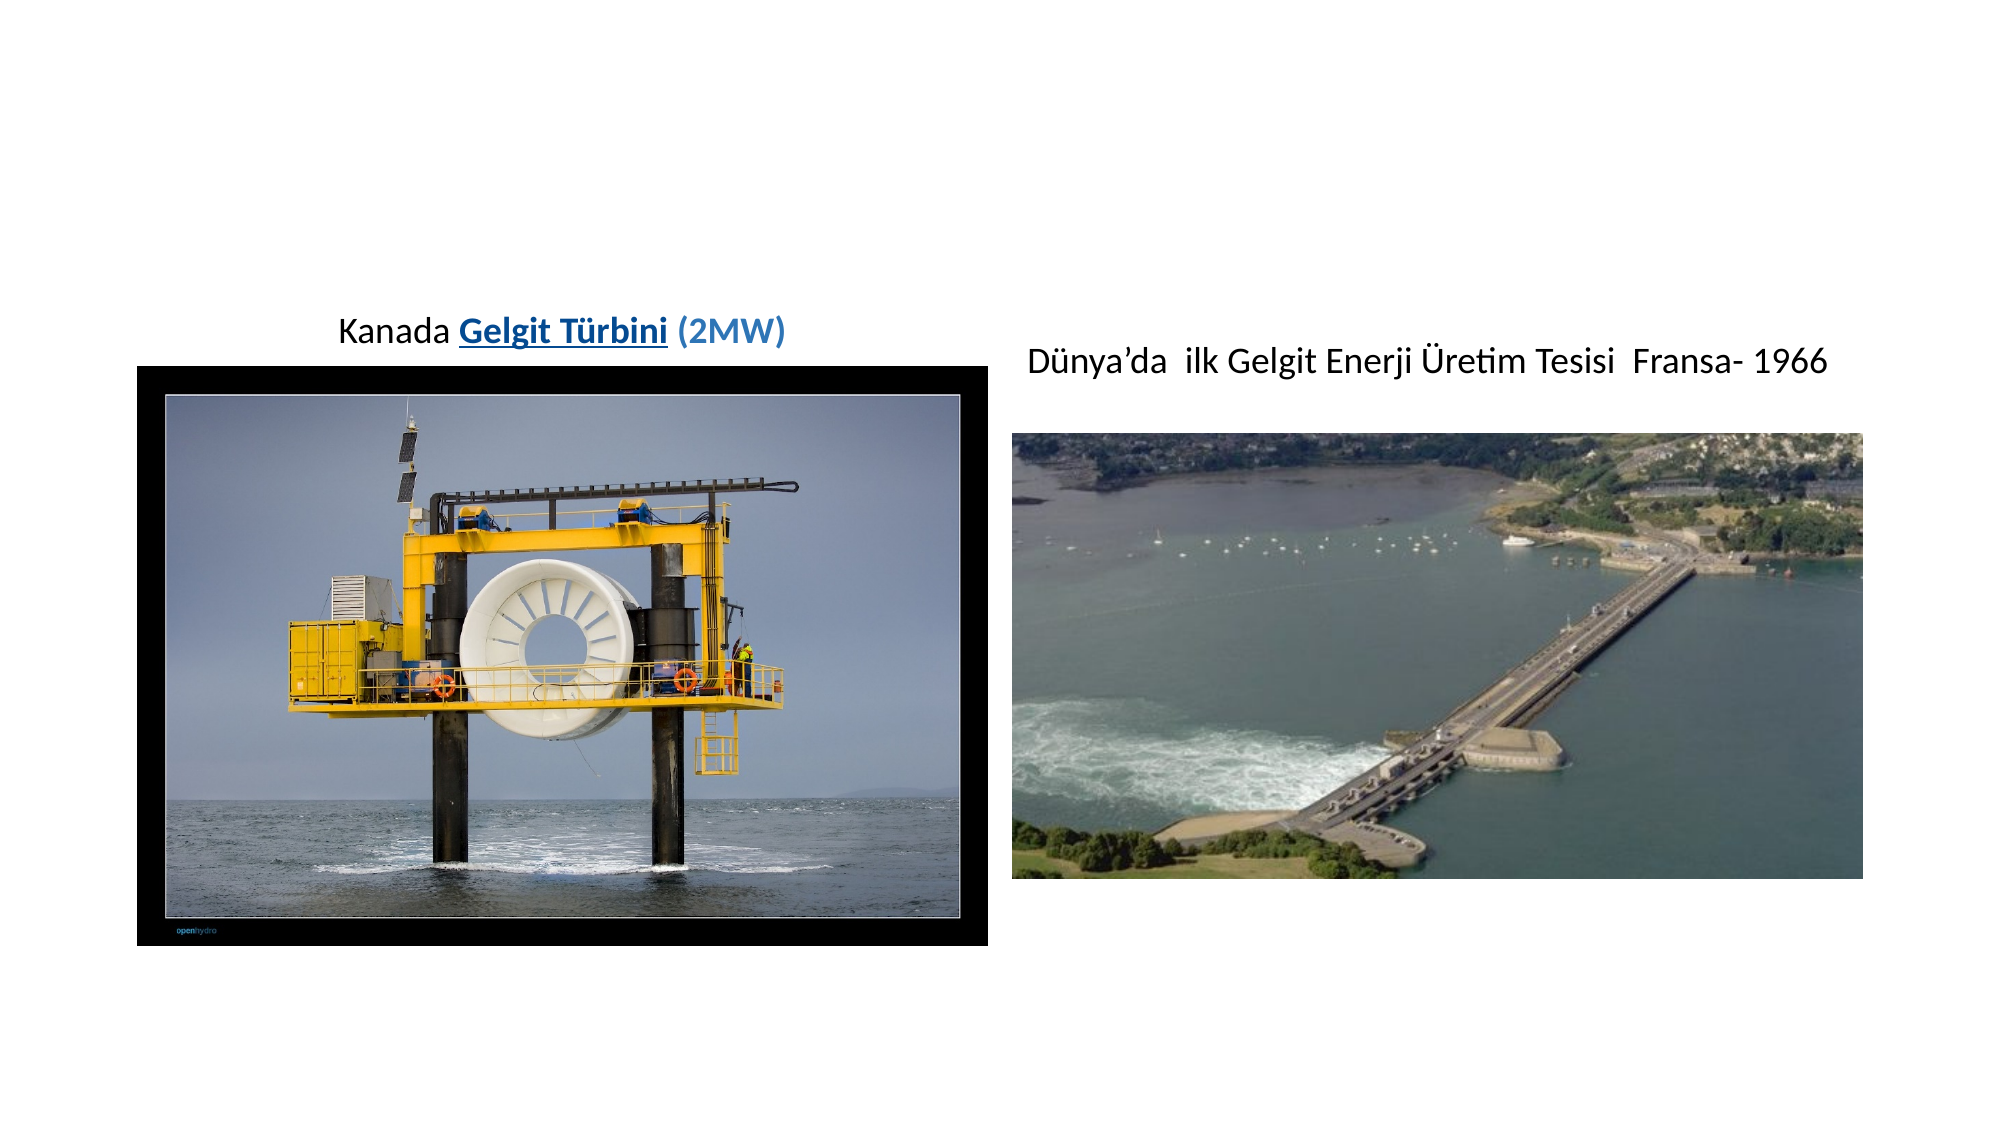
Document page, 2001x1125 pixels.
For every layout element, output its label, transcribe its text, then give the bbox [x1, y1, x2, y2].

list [137, 366, 988, 946]
text_box Dünya’da ilk Gelgit Enerji Üretim Tesisi Fransa- 1966 [1012, 329, 1917, 389]
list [1012, 433, 1863, 879]
text_box Kanada Gelgit Türbini (2MW) [323, 298, 802, 359]
